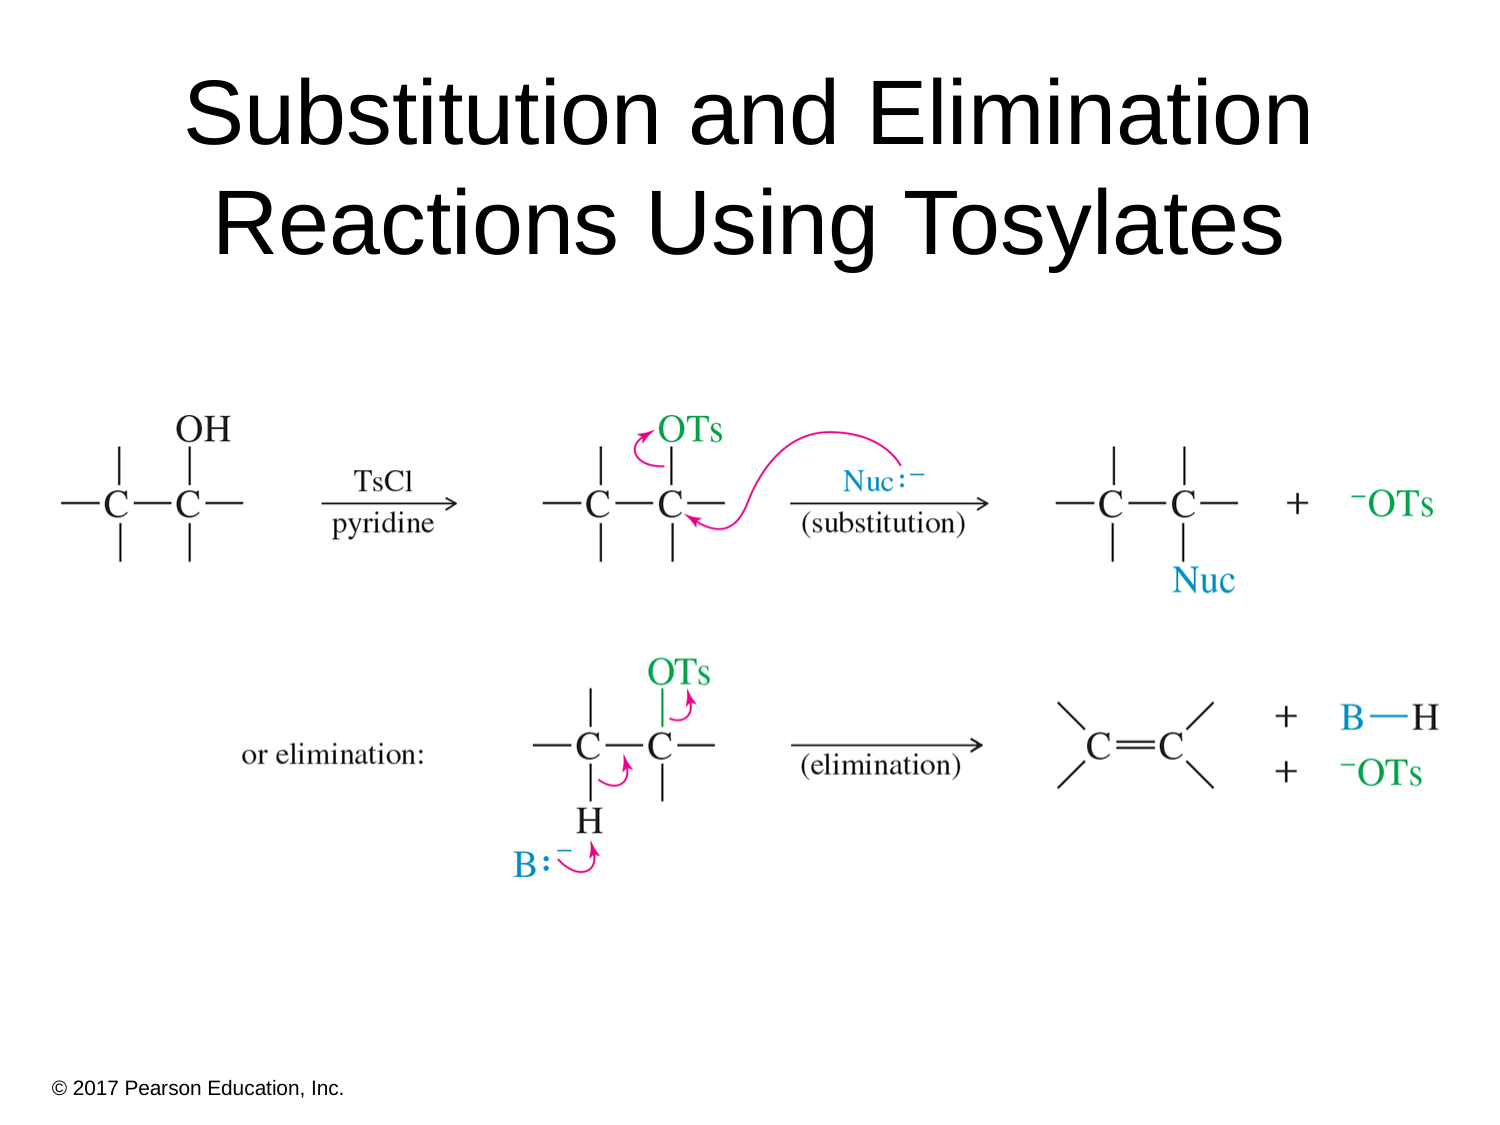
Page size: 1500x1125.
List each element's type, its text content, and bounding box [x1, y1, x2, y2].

picture [49, 404, 1451, 883]
title Substitution and Elimination Reactions Using Tosylates [75, 45, 1425, 233]
